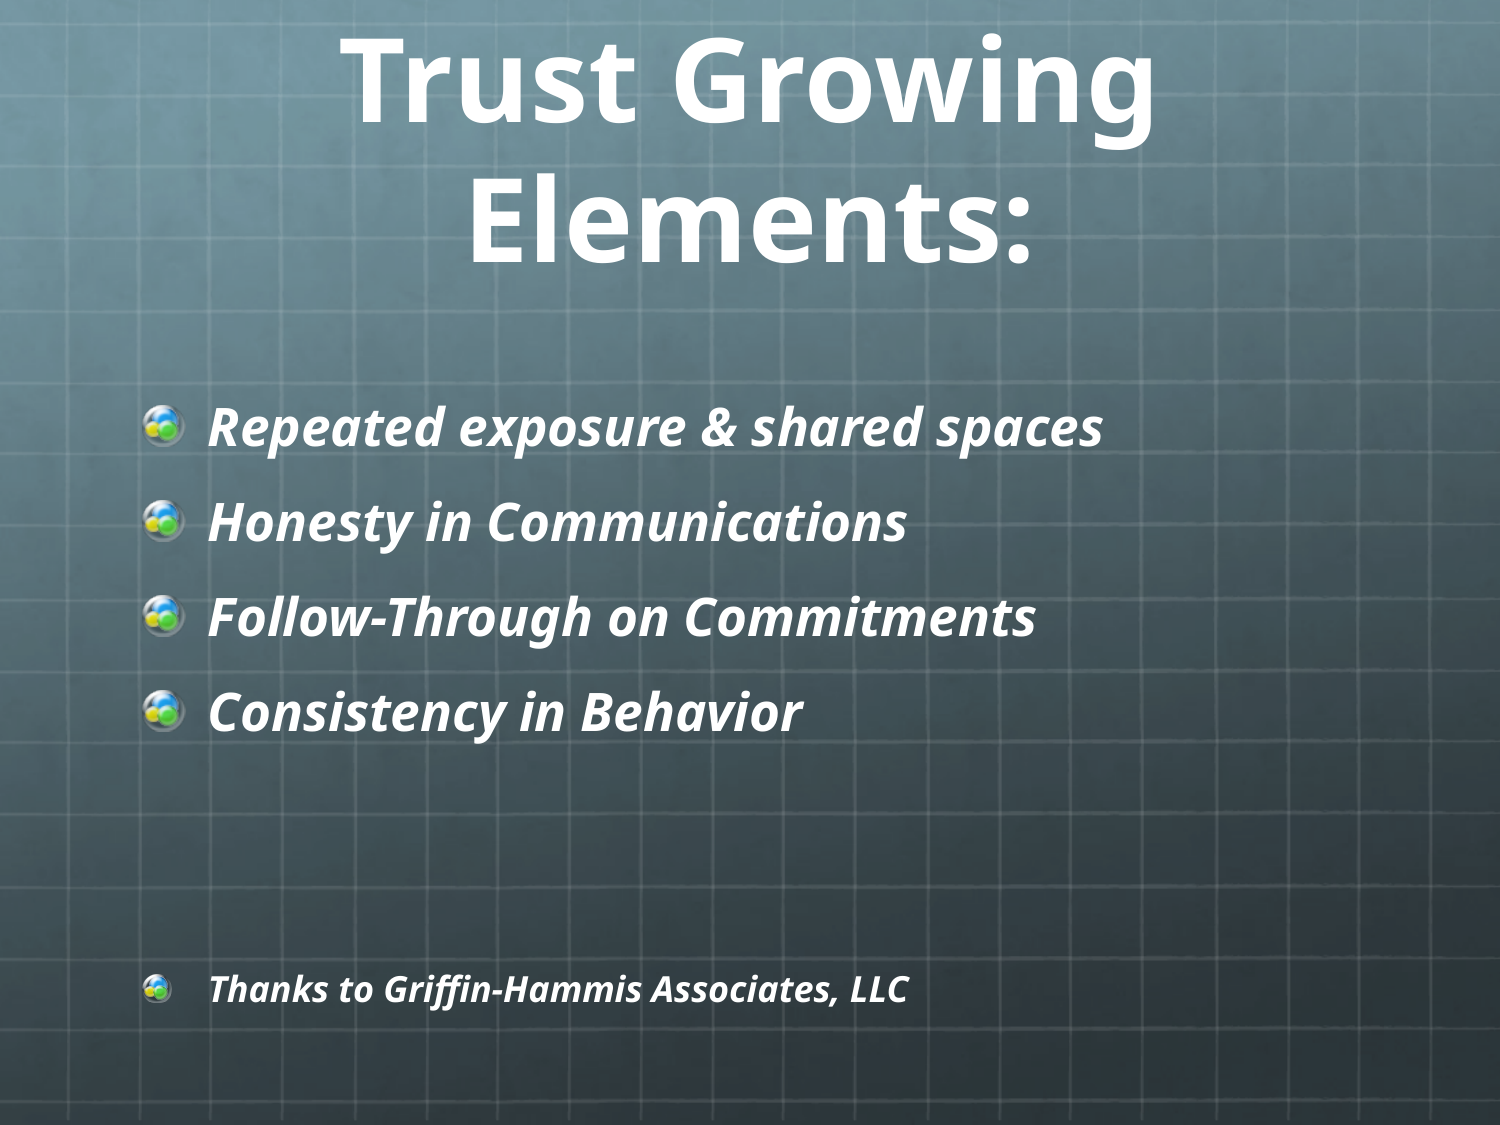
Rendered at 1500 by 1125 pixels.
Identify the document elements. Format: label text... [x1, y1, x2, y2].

list Repeated exposure & shared spaces Honesty in Communications Follow-Through on Commitments Consistency in Behavior Thanks to Griffin-Hammis Associates, LLC [127, 393, 1372, 1025]
title Trust Growing Elements: [127, 76, 1372, 356]
picture [0, 0, 1500, 1125]
